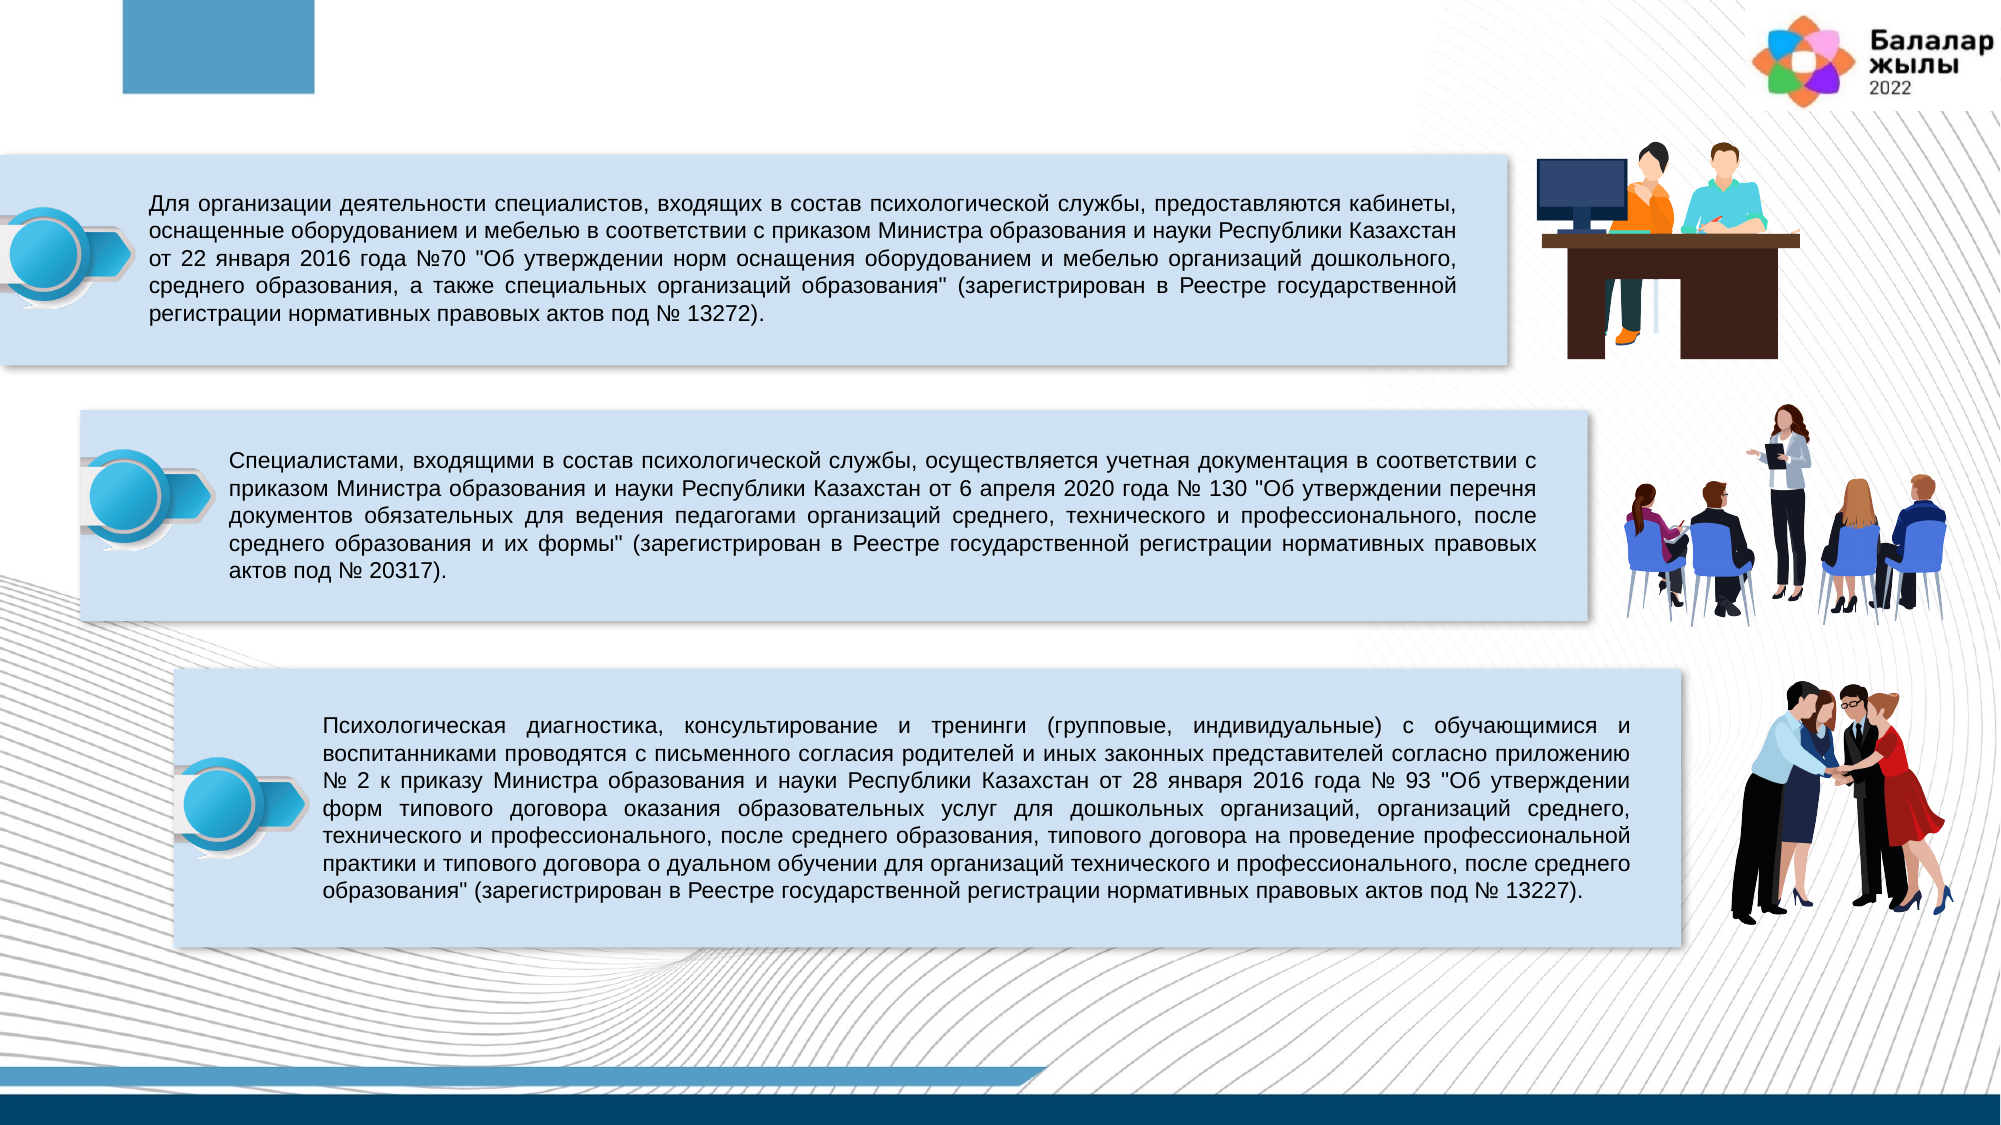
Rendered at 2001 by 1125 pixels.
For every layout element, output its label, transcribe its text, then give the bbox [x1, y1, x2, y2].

text_box Психологическая диагностика, консультирование и тренинги (групповые, индивидуальные) с обучающимися и воспитанниками проводятся с письменного согласия родителей и иных законных представителей согласно приложению № 2 к приказу Министра образования и науки Республики Казахстан от 28 января 2016 года № 93 "Об утверждении форм типового договора оказания образовательных услуг для дошкольных организаций, организаций среднего, технического и профессионального, после среднего образования, типового договора на проведение профессиональной практики и типового договора о дуальном обучении для организаций технического и профессионального, после среднего образования" (зарегистрирован в Реестре государственной регистрации нормативных правовых актов под № 13227). [307, 703, 1647, 911]
text_box Специалистами, входящими в состав психологической службы, осуществляется учетная документация в соответствии с приказом Министра образования и науки Республики Казахстан от 6 апреля 2020 года № 130 "Об утверждении перечня документов обязательных для ведения педагогами организаций среднего, технического и профессионального, после среднего образования и их формы" (зарегистрирован в Реестре государственной регистрации нормативных правовых актов под № 20317). [214, 438, 1553, 591]
text_box [80, 410, 1588, 621]
picture [0, 0, 2001, 1125]
text_box [0, 154, 1508, 366]
text_box [173, 668, 1682, 948]
picture [0, 207, 136, 309]
text_box Для организации деятельности специалистов, входящих в состав психологической службы, предоставляются кабинеты, оснащенные оборудованием и мебелью в соответствии с приказом Министра образования и науки Республики Казахстан от 22 января 2016 года №70 "Об утверждении норм оснащения оборудованием и мебелью организаций дошкольного, среднего образования, а также специальных организаций образования" (зарегистрирован в Реестре государственной регистрации нормативных правовых актов под № 13272). [133, 180, 1473, 334]
